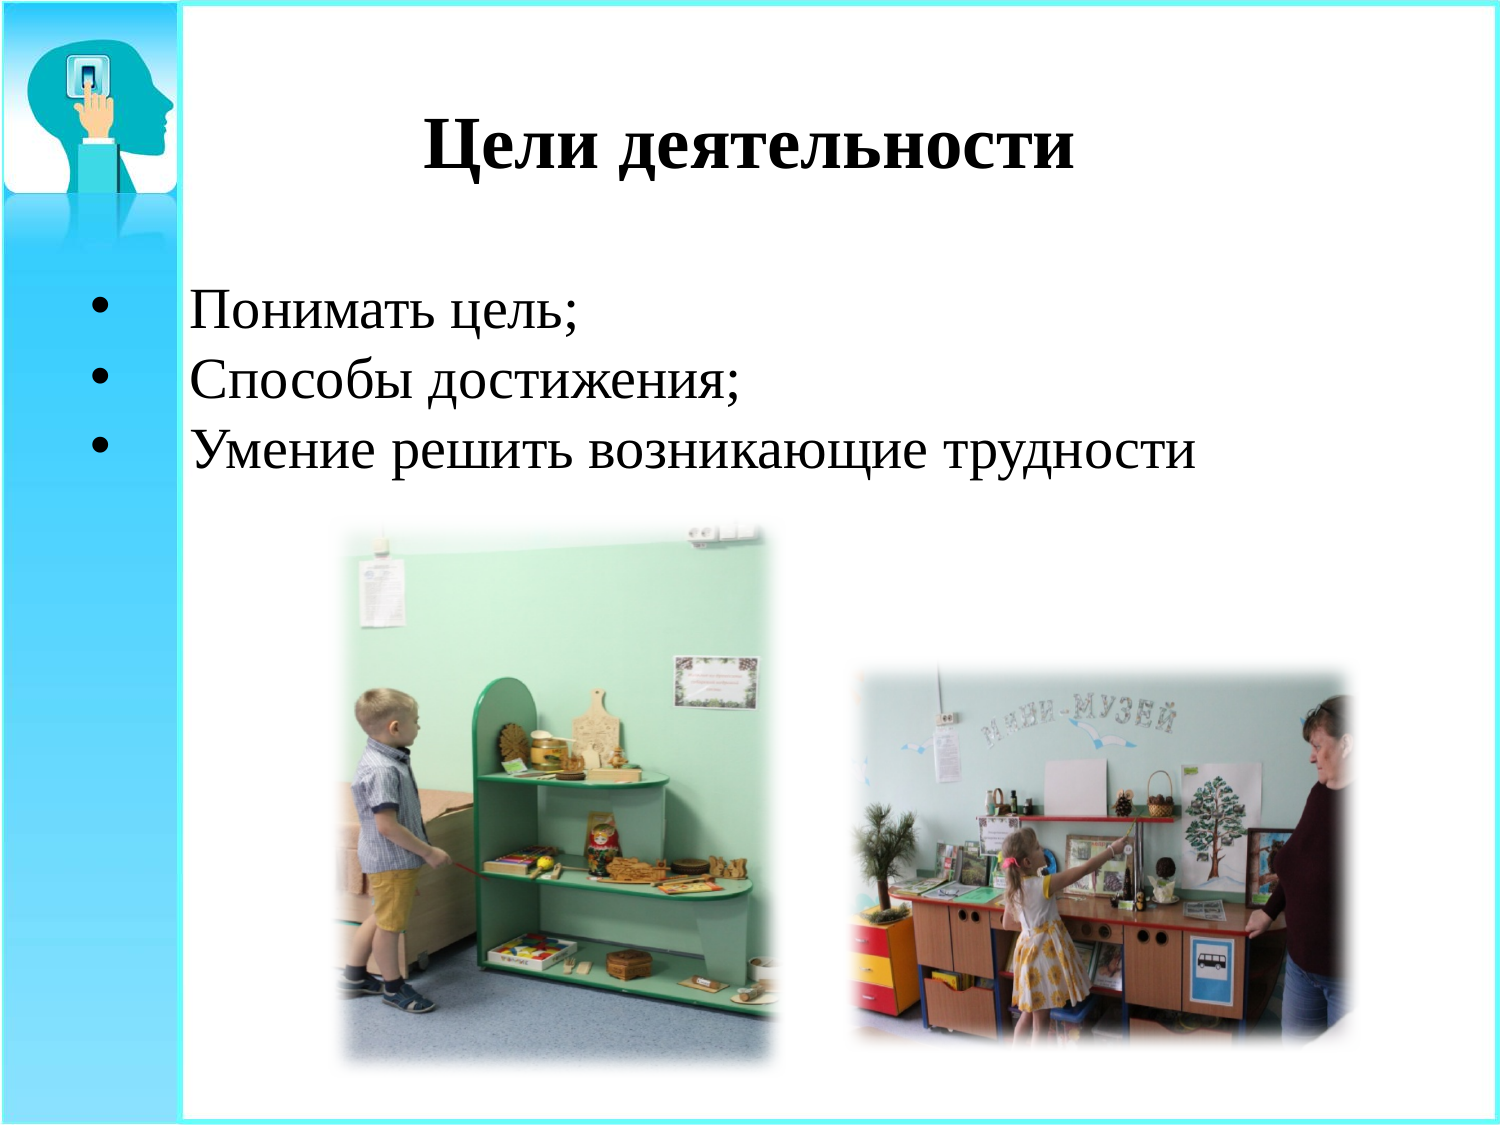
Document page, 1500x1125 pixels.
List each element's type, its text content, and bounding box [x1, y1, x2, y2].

title Цели деятельности [75, 45, 1425, 233]
picture [0, 0, 1500, 1125]
list Понимать цель; Способы достижения; Умение решить возникающие трудности [75, 262, 1425, 1005]
